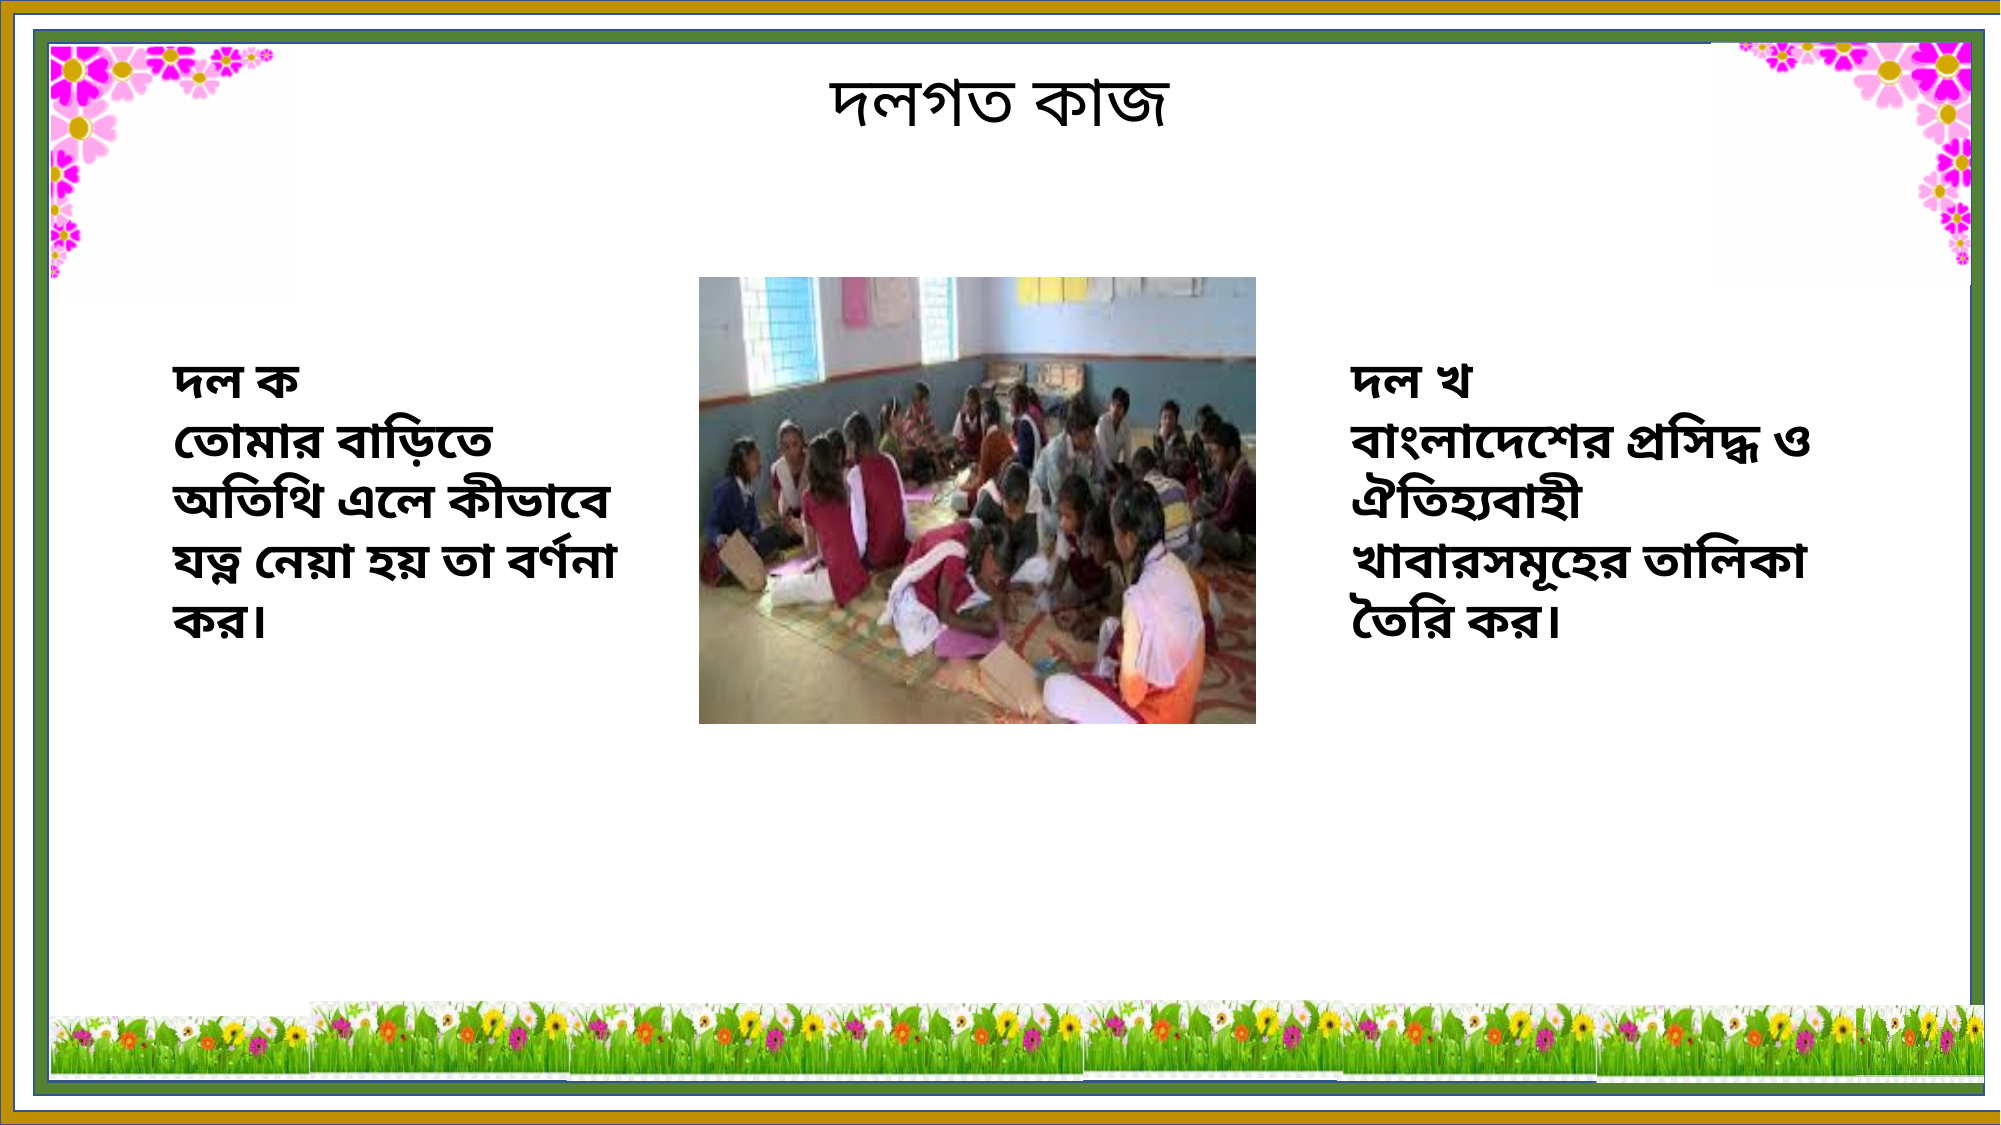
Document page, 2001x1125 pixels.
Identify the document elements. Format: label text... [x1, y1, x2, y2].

text_box দল খ বাংলাদেশের প্রসিদ্ধ ও ঐতিহ্যবাহী খাবারসমূহের তালিকা তৈরি কর। [1336, 341, 1863, 656]
title দলগত কাজ [137, 59, 1863, 278]
text_box দল ক তোমার বাড়িতে অতিথি এলে কীভাবে যত্ন নেয়া হয় তা বর্ণনা কর। [158, 341, 663, 656]
picture [51, 47, 292, 306]
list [699, 277, 1256, 724]
picture [50, 1000, 1985, 1083]
picture [1711, 43, 1971, 285]
